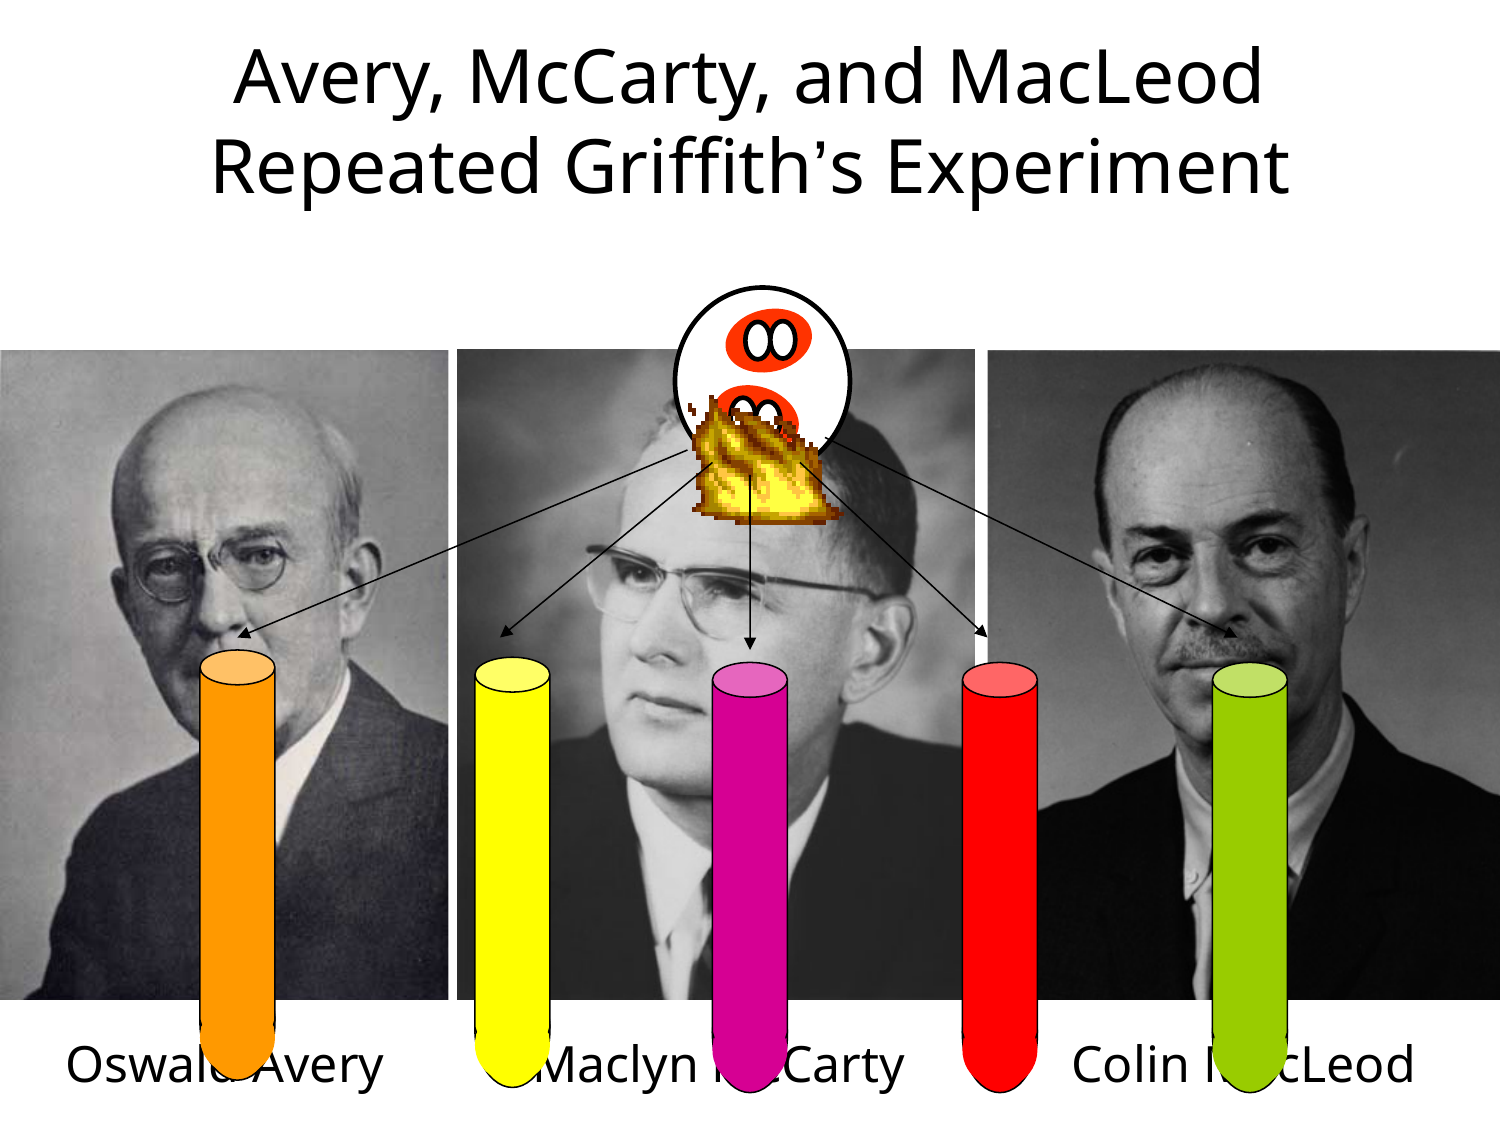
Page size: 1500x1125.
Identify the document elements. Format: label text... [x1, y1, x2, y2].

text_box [962, 662, 1038, 1093]
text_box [199, 649, 276, 1081]
text_box Colin MacLeod [1288, 1024, 1488, 1100]
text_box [474, 657, 551, 1088]
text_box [712, 662, 788, 1093]
text_box Maclyn McCarty [788, 1024, 960, 1100]
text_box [1212, 662, 1288, 1093]
picture [456, 187, 976, 1001]
title Avery, McCarty, and MacLeod Repeated Griffith’s Experiment [0, 0, 1500, 238]
text_box Oswald Avery [0, 1024, 450, 1100]
picture [0, 349, 449, 1001]
text_box Colin MacLeod [1038, 1024, 1210, 1100]
picture [987, 349, 1500, 1001]
text_box Maclyn McCarty [462, 1024, 710, 1100]
